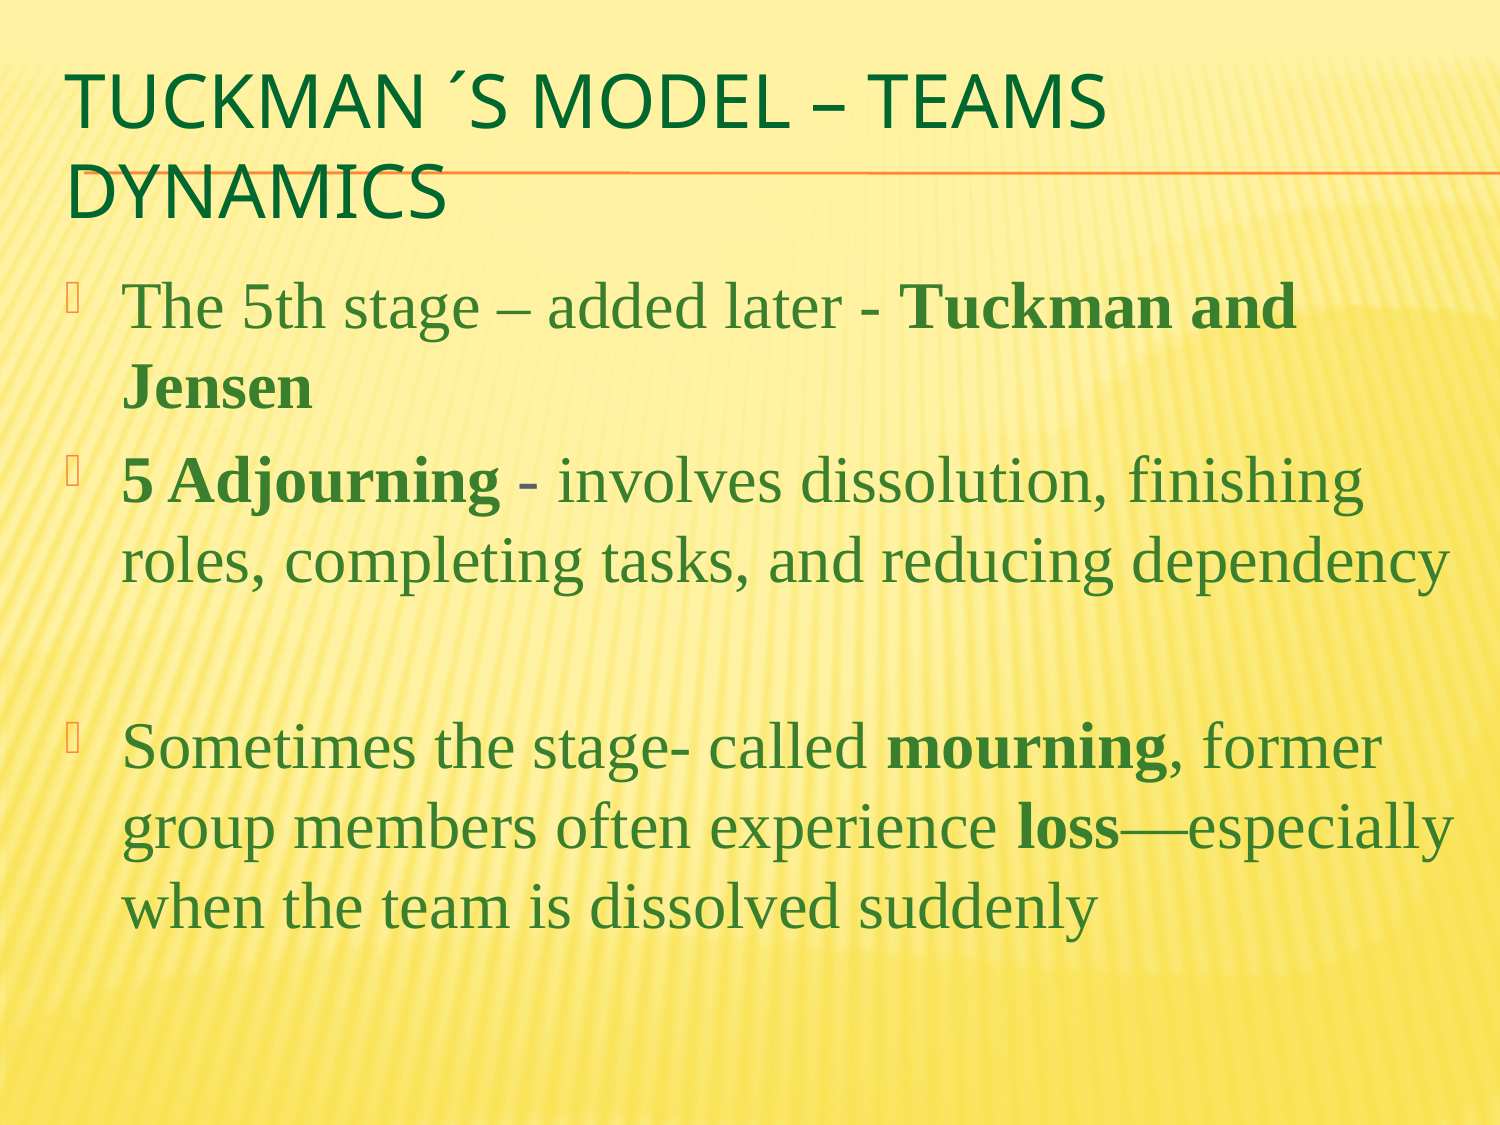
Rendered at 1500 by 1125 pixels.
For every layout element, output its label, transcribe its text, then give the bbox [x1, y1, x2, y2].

list The 5th stage – added later - Tuckman and Jensen 5 Adjourning - involves dissolution, finishing roles, completing tasks, and reducing dependency Sometimes the stage- called mourning, former group members often experience loss—especially when the team is dissolved suddenly [50, 254, 1475, 998]
title Tuckman ´s model – teams dynamics [50, 75, 1475, 213]
